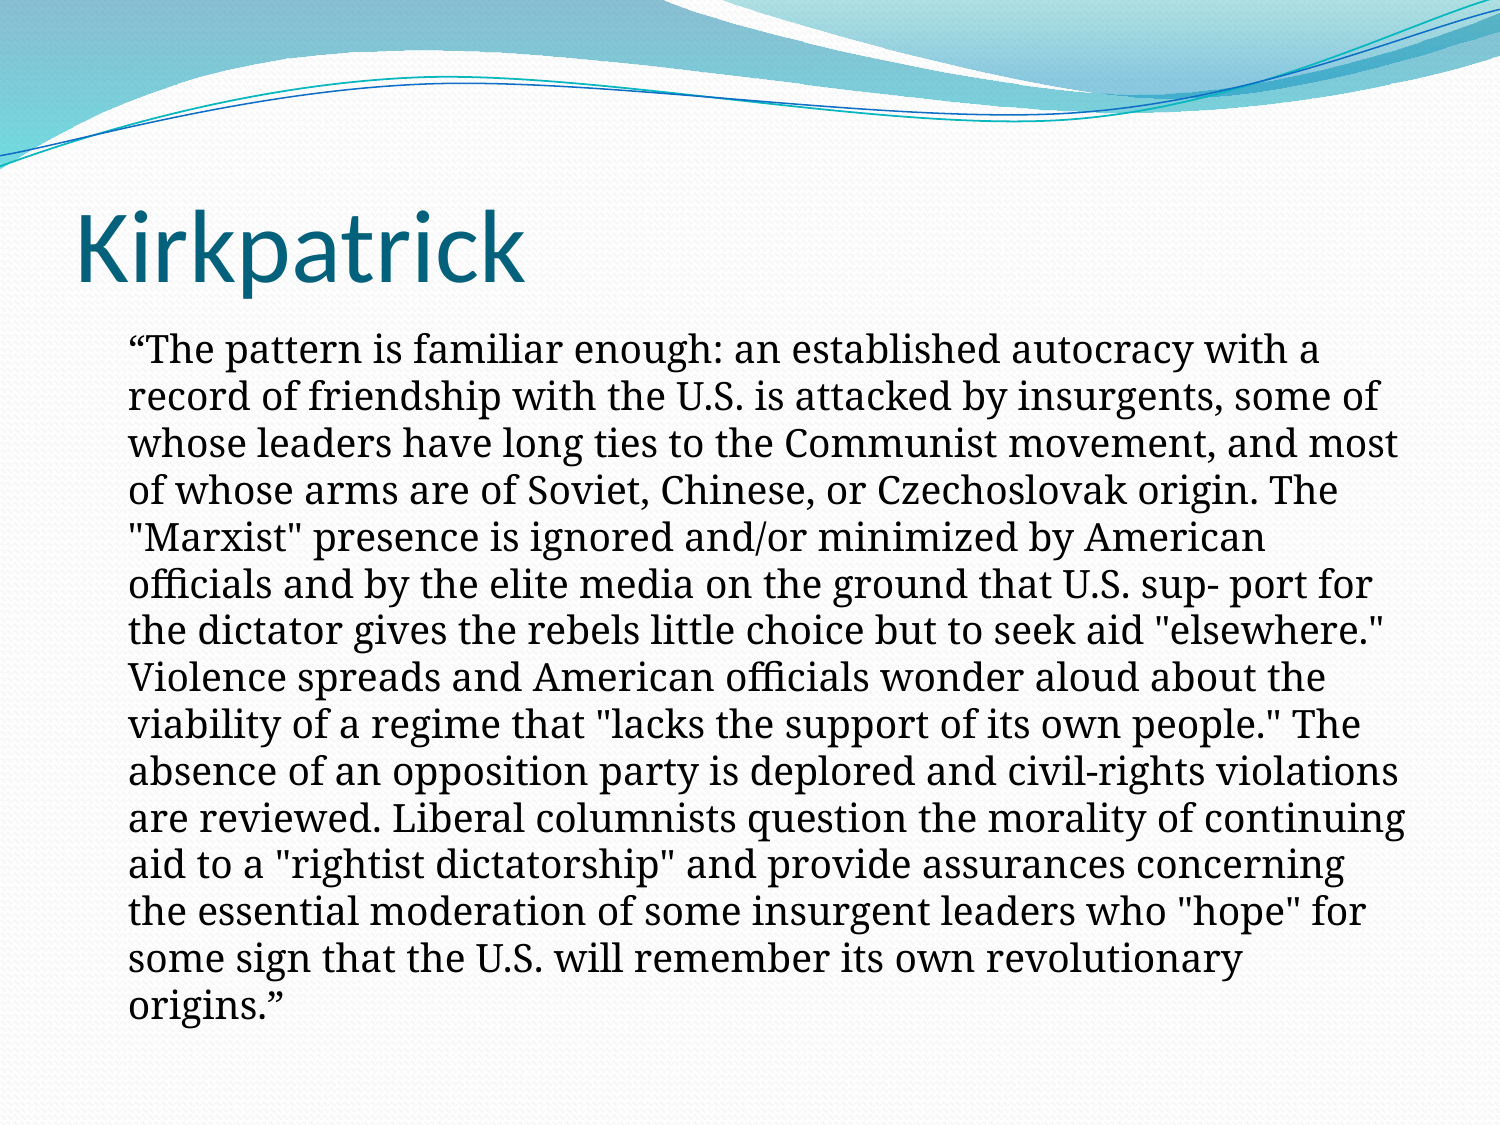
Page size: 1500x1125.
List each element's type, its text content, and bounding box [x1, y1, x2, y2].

list “The pattern is familiar enough: an established autocracy with a record of friendship with the U.S. is attacked by insurgents, some of whose leaders have long ties to the Communist movement, and most of whose arms are of Soviet, Chinese, or Czechoslovak origin. The "Marxist" presence is ignored and/or minimized by American officials and by the elite media on the ground that U.S. sup- port for the dictator gives the rebels little choice but to seek aid "elsewhere." Violence spreads and American officials wonder aloud about the viability of a regime that "lacks the support of its own people." The absence of an opposition party is deplored and civil-rights violations are reviewed. Liberal columnists question the morality of continuing aid to a "rightist dictatorship" and provide assurances concerning the essential moderation of some insurgent leaders who "hope" for some sign that the U.S. will remember its own revolutionary origins.” [75, 317, 1425, 1038]
title Kirkpatrick [75, 115, 1425, 303]
